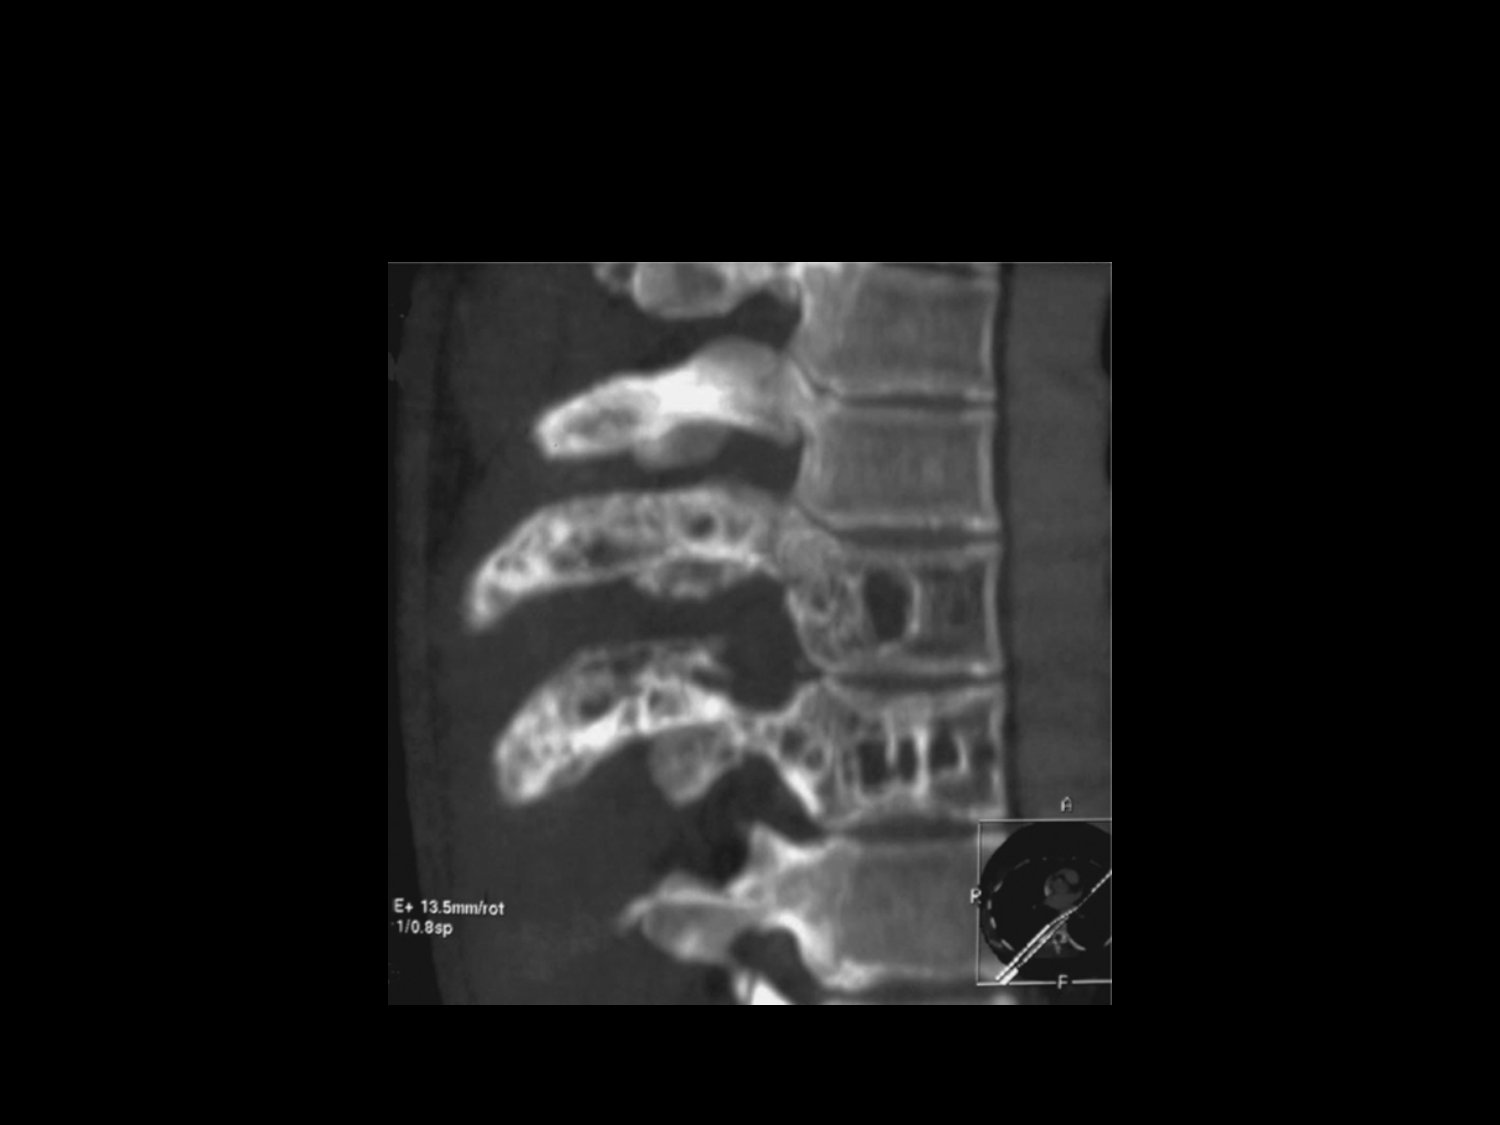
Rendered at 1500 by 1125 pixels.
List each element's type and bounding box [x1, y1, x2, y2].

list [388, 262, 1112, 1006]
